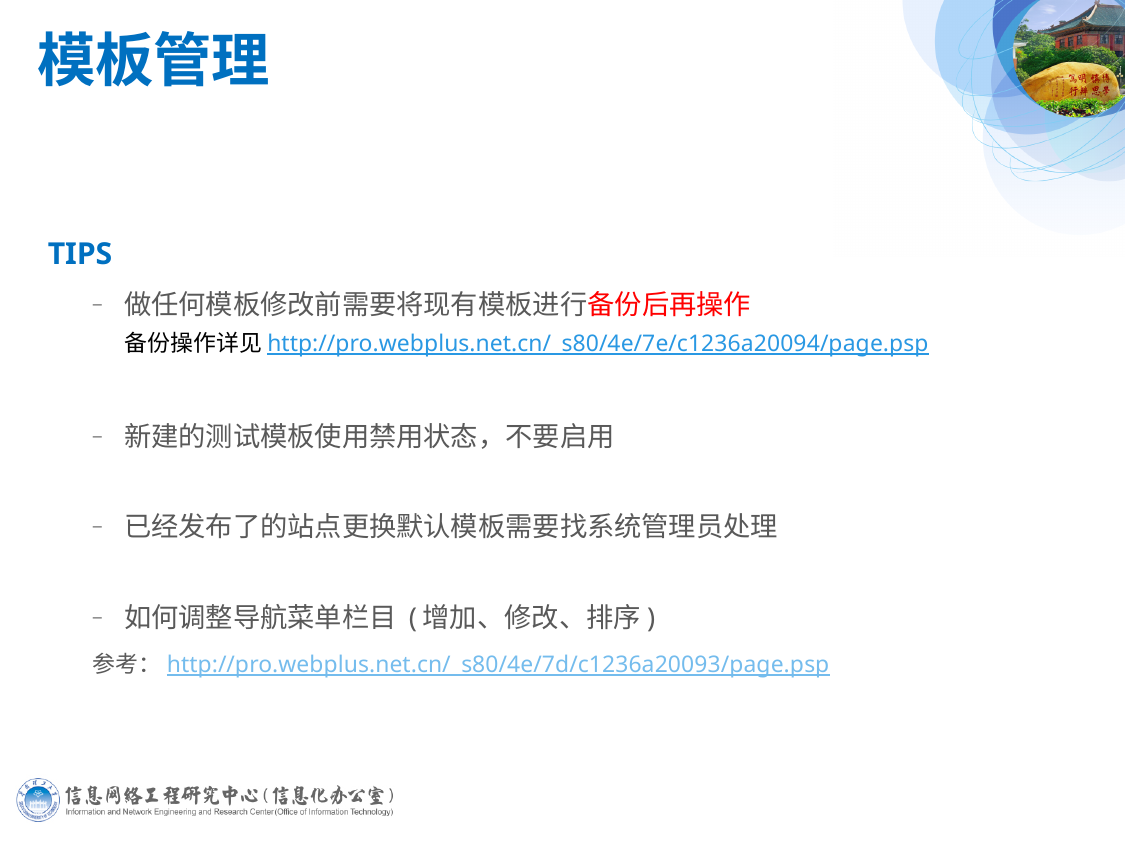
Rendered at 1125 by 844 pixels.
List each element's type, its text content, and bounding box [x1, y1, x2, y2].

title 模板管理 [22, 16, 993, 139]
list TIPS 做任何模板修改前需要将现有模板进行备份后再操作 备份操作详见http://pro.webplus.net.cn/_s80/4e/7e/c1236a20094/page.psp 新建的测试模板使用禁用状态，不要启用 已经发布了的站点更换默认模板需要找系统管理员处理 如何调整导航菜单栏目 (增加、修改、排序) 参考：http://pro.webplus.net.cn/_s80/4e/7d/c1236a20093/page.psp [30, 218, 965, 697]
picture [833, 0, 1125, 257]
picture [0, 764, 409, 831]
